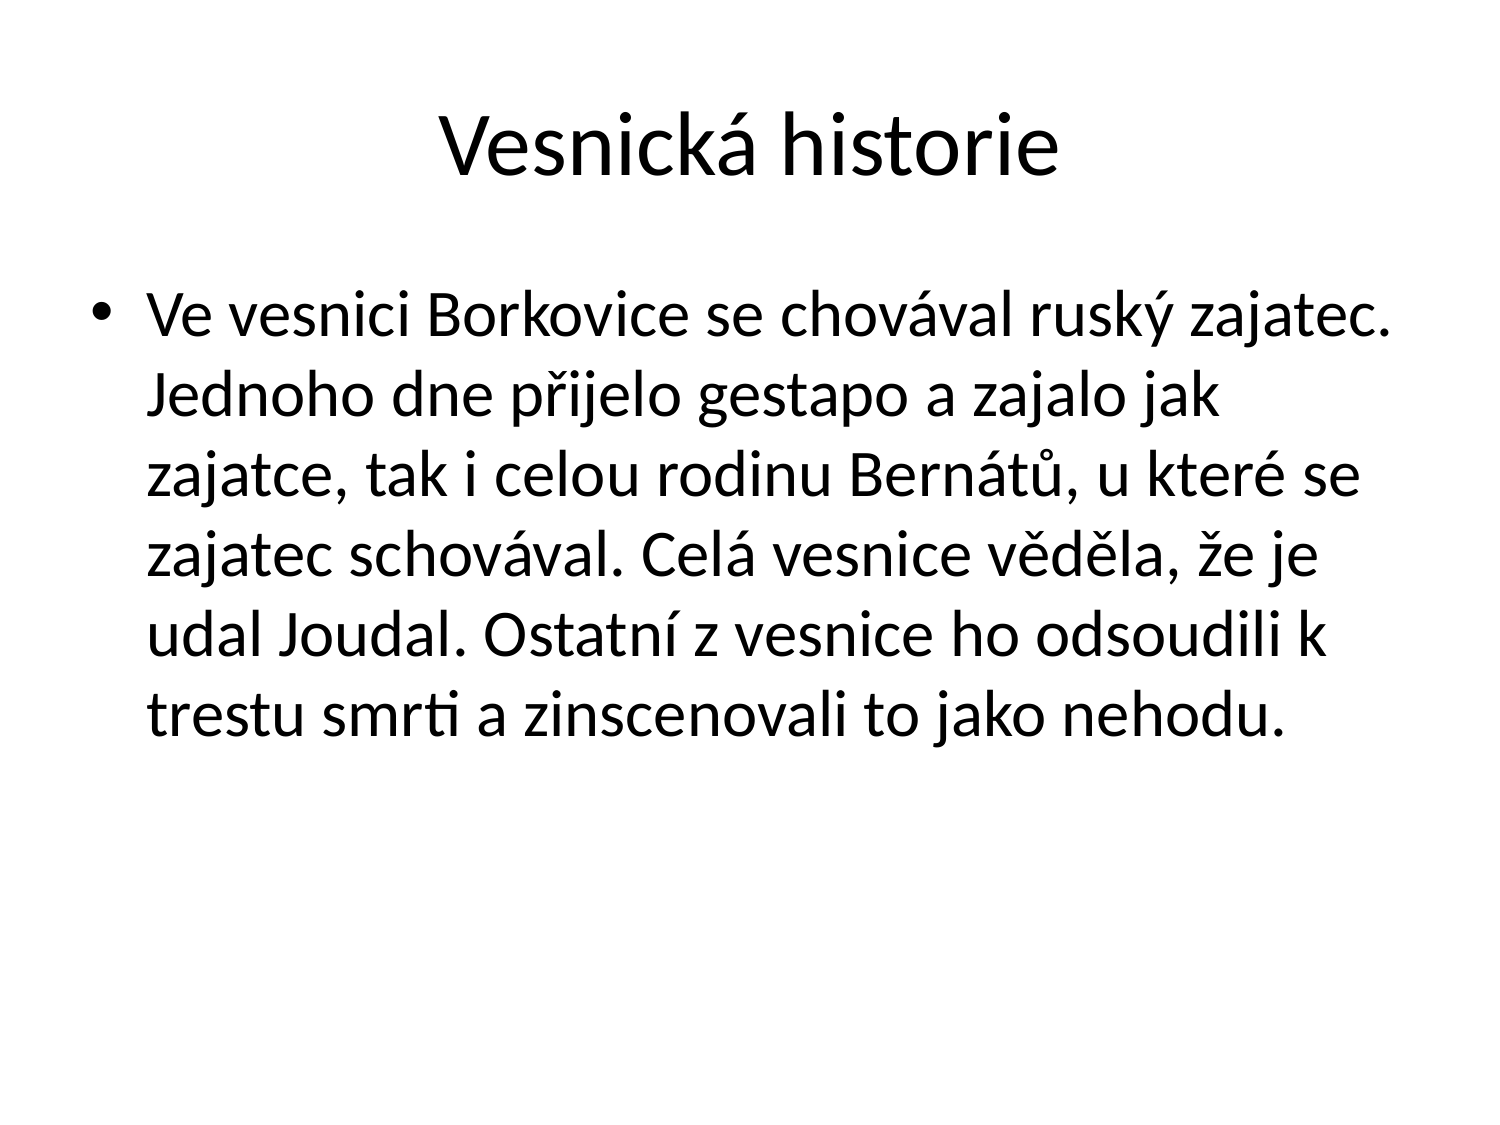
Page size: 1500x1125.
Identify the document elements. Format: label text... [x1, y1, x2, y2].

title Vesnická historie [75, 45, 1425, 233]
list Ve vesnici Borkovice se chovával ruský zajatec. Jednoho dne přijelo gestapo a zajalo jak zajatce, tak i celou rodinu Bernátů, u které se zajatec schovával. Celá vesnice věděla, že je udal Joudal. Ostatní z vesnice ho odsoudili k trestu smrti a zinscenovali to jako nehodu. [75, 262, 1425, 1005]
